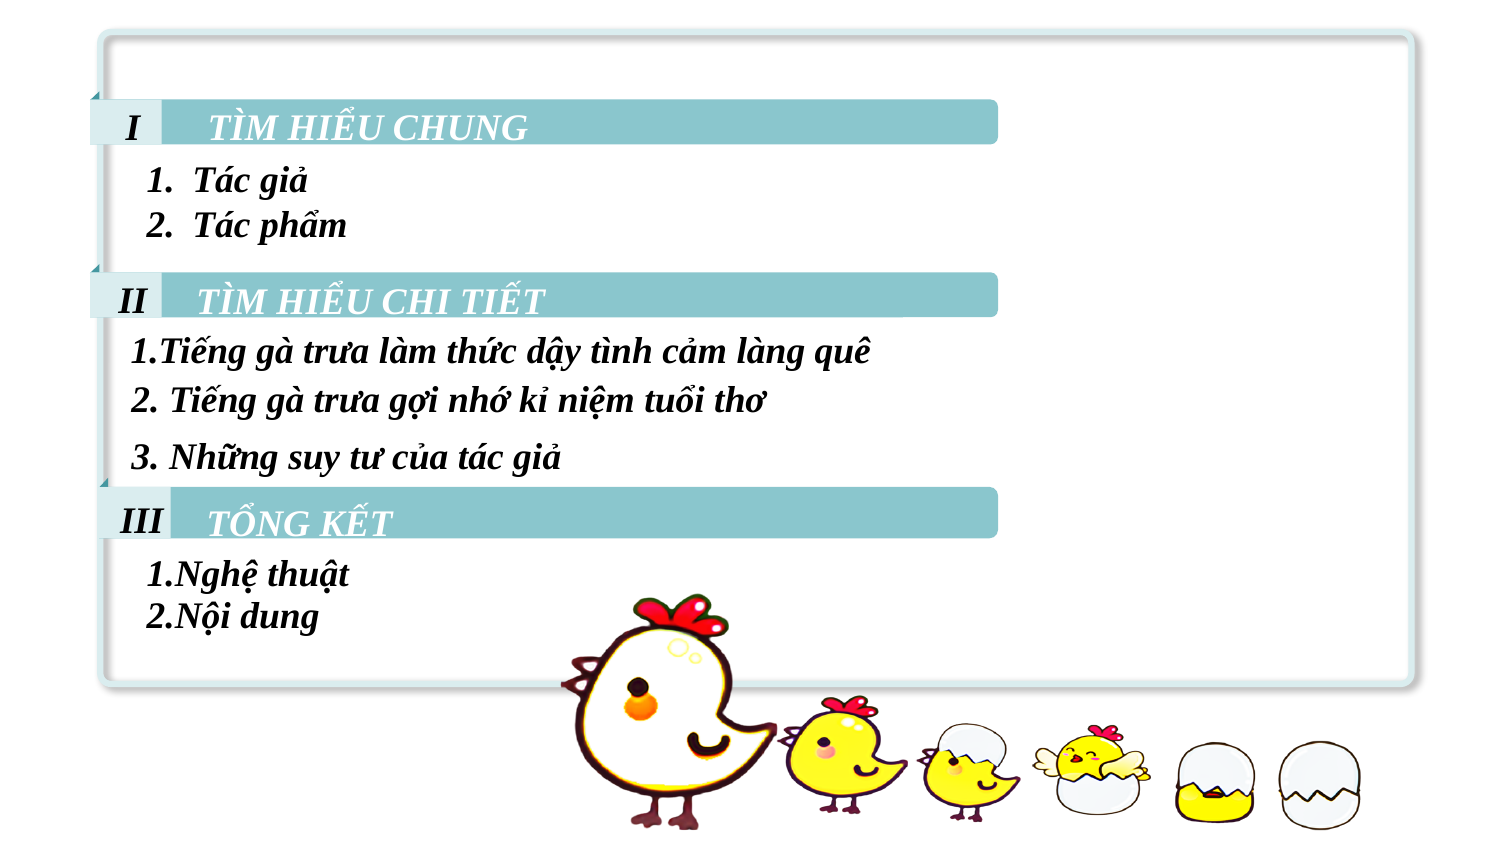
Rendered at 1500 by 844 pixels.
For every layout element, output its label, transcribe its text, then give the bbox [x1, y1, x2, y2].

text_box 3. Những suy tư của tác giả [125, 435, 1229, 481]
picture [548, 577, 1363, 842]
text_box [98, 477, 999, 553]
text_box Nghệ thuật Nội dung [141, 561, 446, 683]
text_box Tiếng gà trưa làm thức dậy tình cảm làng quê [124, 329, 1210, 374]
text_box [89, 263, 1013, 331]
text_box 2. Tiếng gà trưa gợi nhớ kỉ niệm tuổi thơ [125, 378, 1229, 423]
text_box Tác giả Tác phẩm [141, 165, 736, 248]
text_box [100, 31, 1412, 684]
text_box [89, 91, 999, 157]
